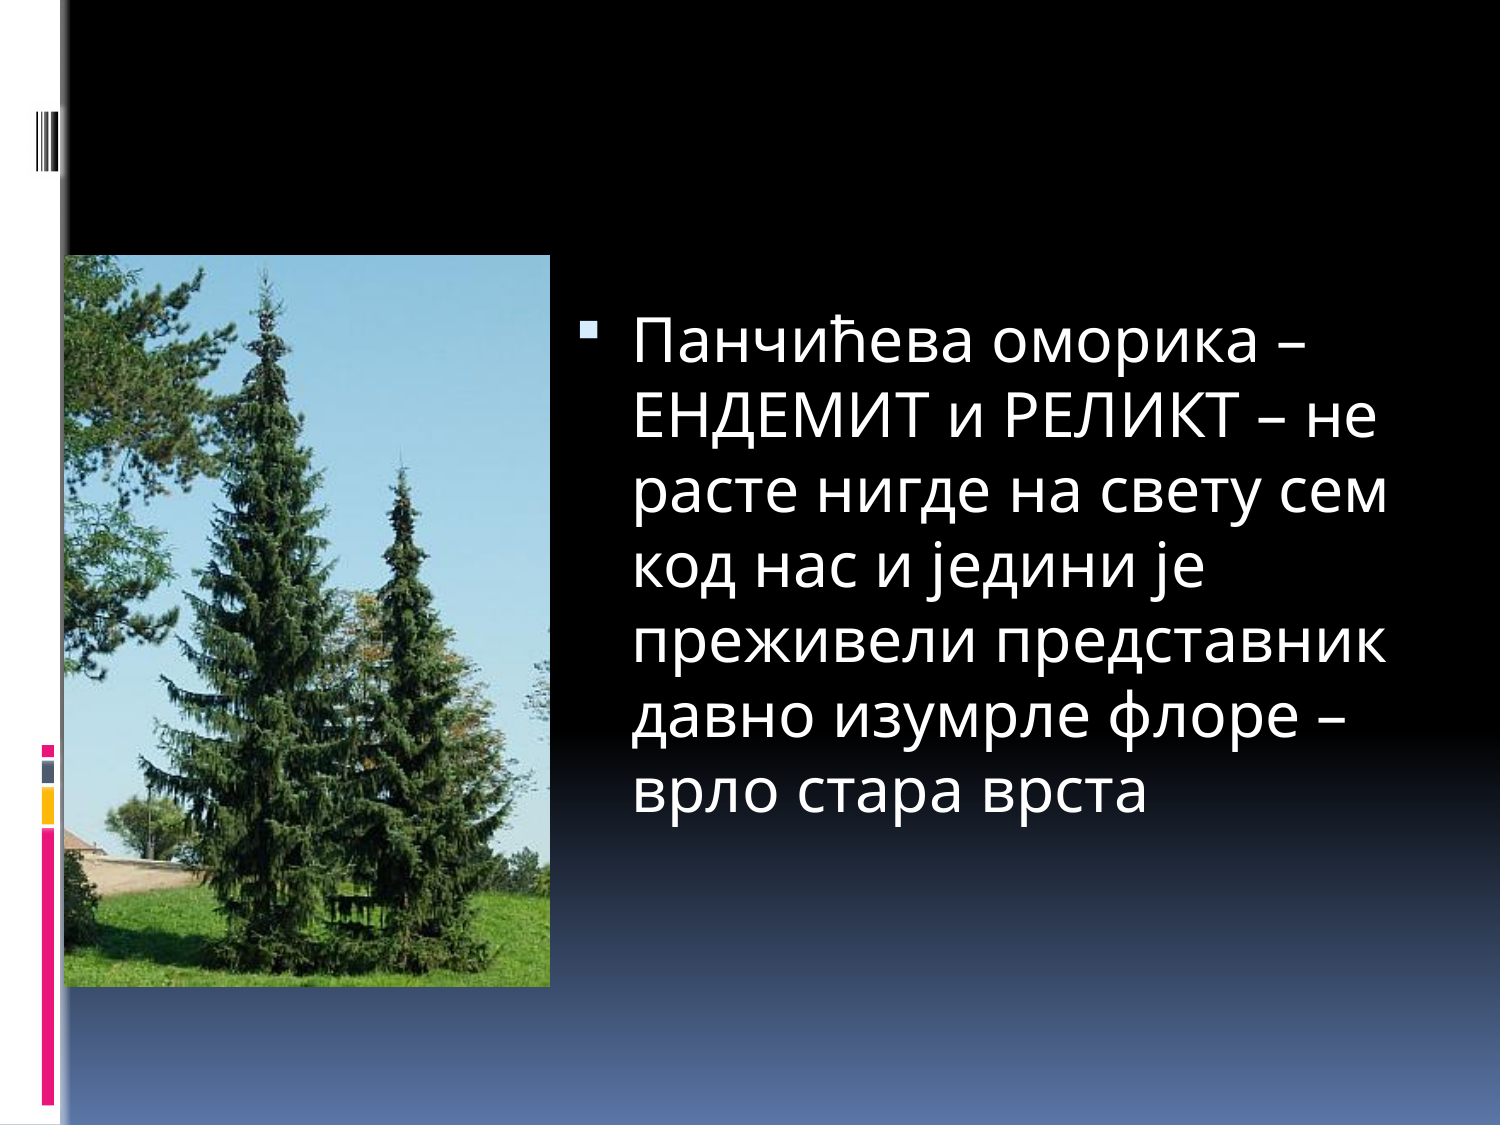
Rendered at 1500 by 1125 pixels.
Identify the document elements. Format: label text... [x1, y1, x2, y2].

picture [64, 254, 550, 987]
list Панчићева оморика – ЕНДЕМИТ и РЕЛИКТ – не расте нигде на свету сем код нас и једини је преживели представник давно изумрле флоре – врло стара врста [549, 292, 1425, 1043]
